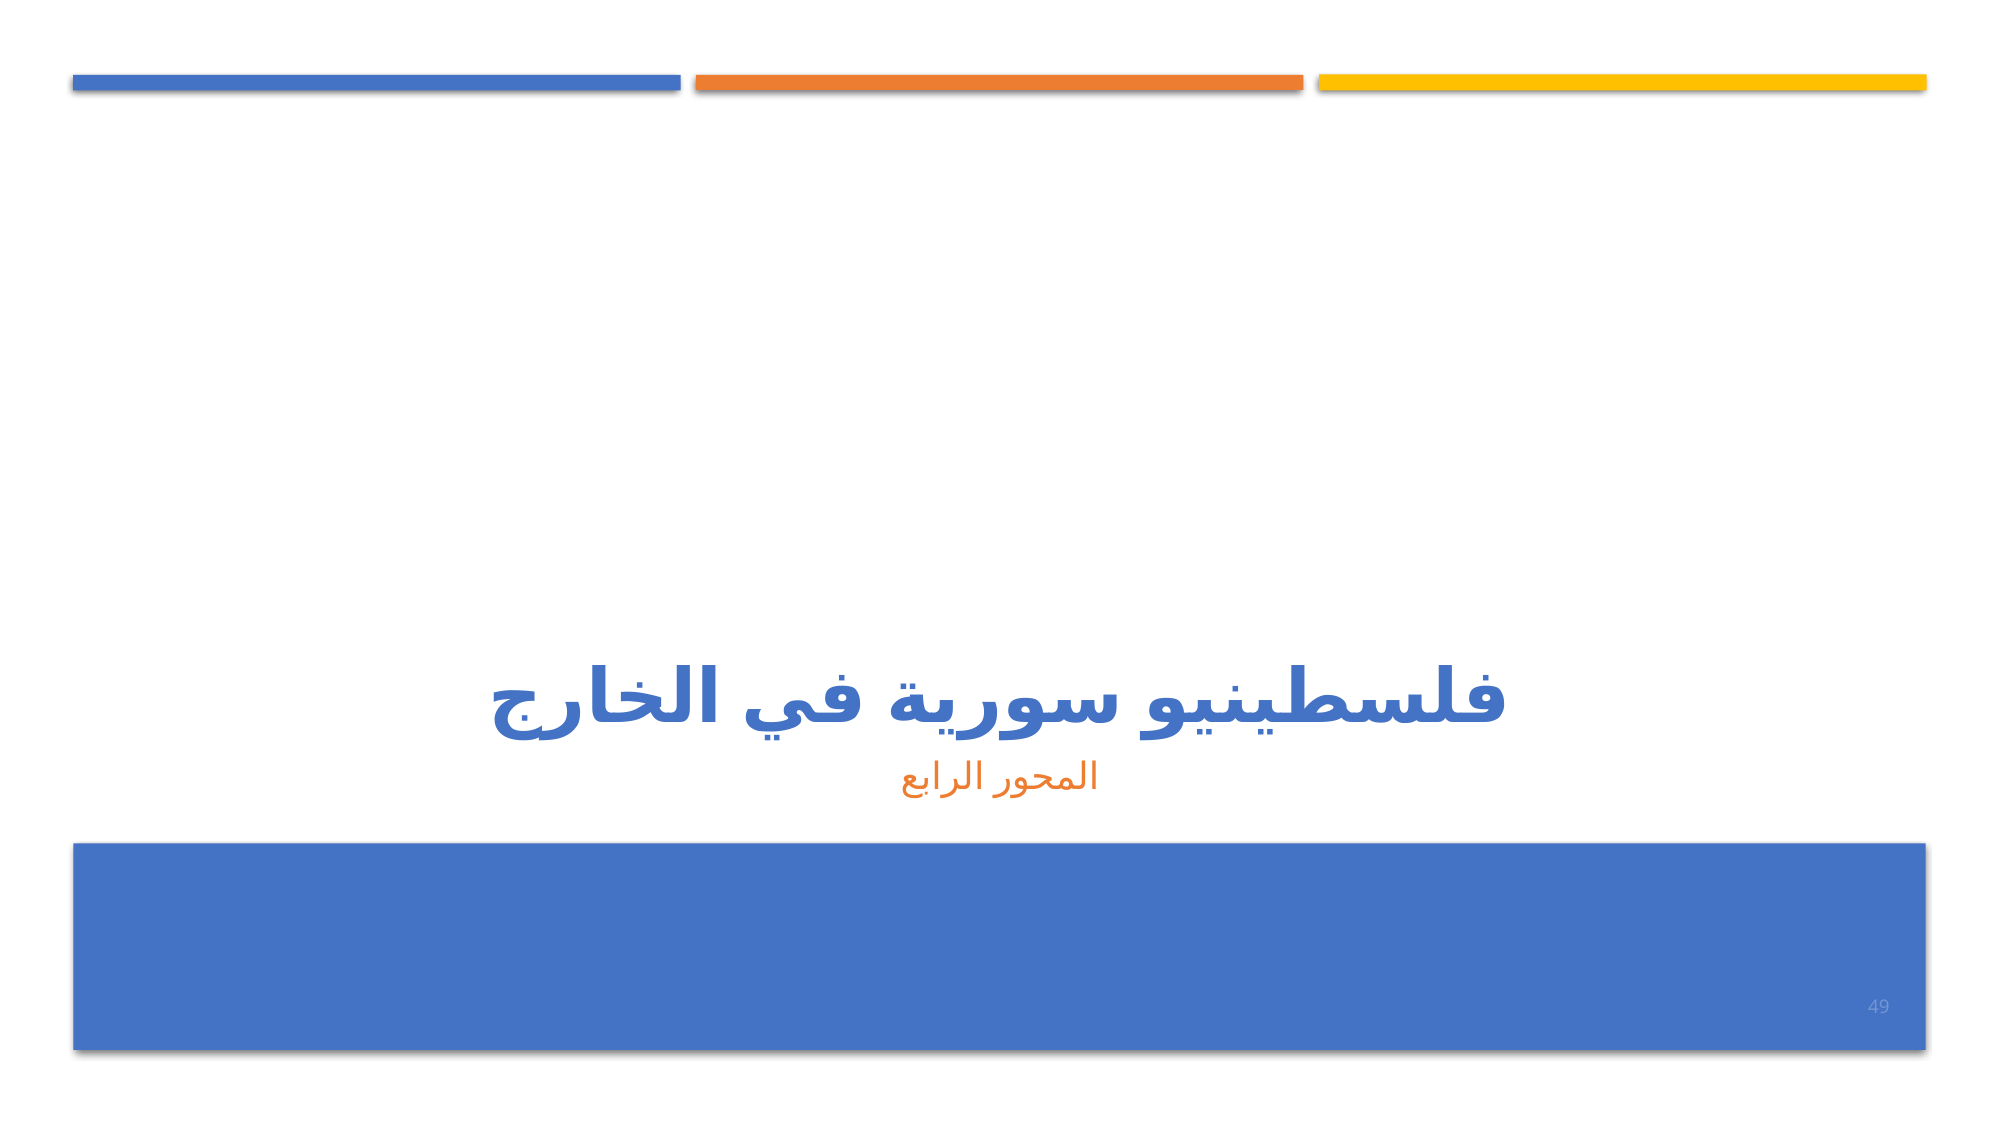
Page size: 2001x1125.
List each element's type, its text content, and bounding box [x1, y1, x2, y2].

list المحور الرابع [95, 744, 1905, 844]
slide_number 49 [1732, 977, 1905, 1037]
title فلسطينيو سورية في الخارج [95, 499, 1905, 744]
